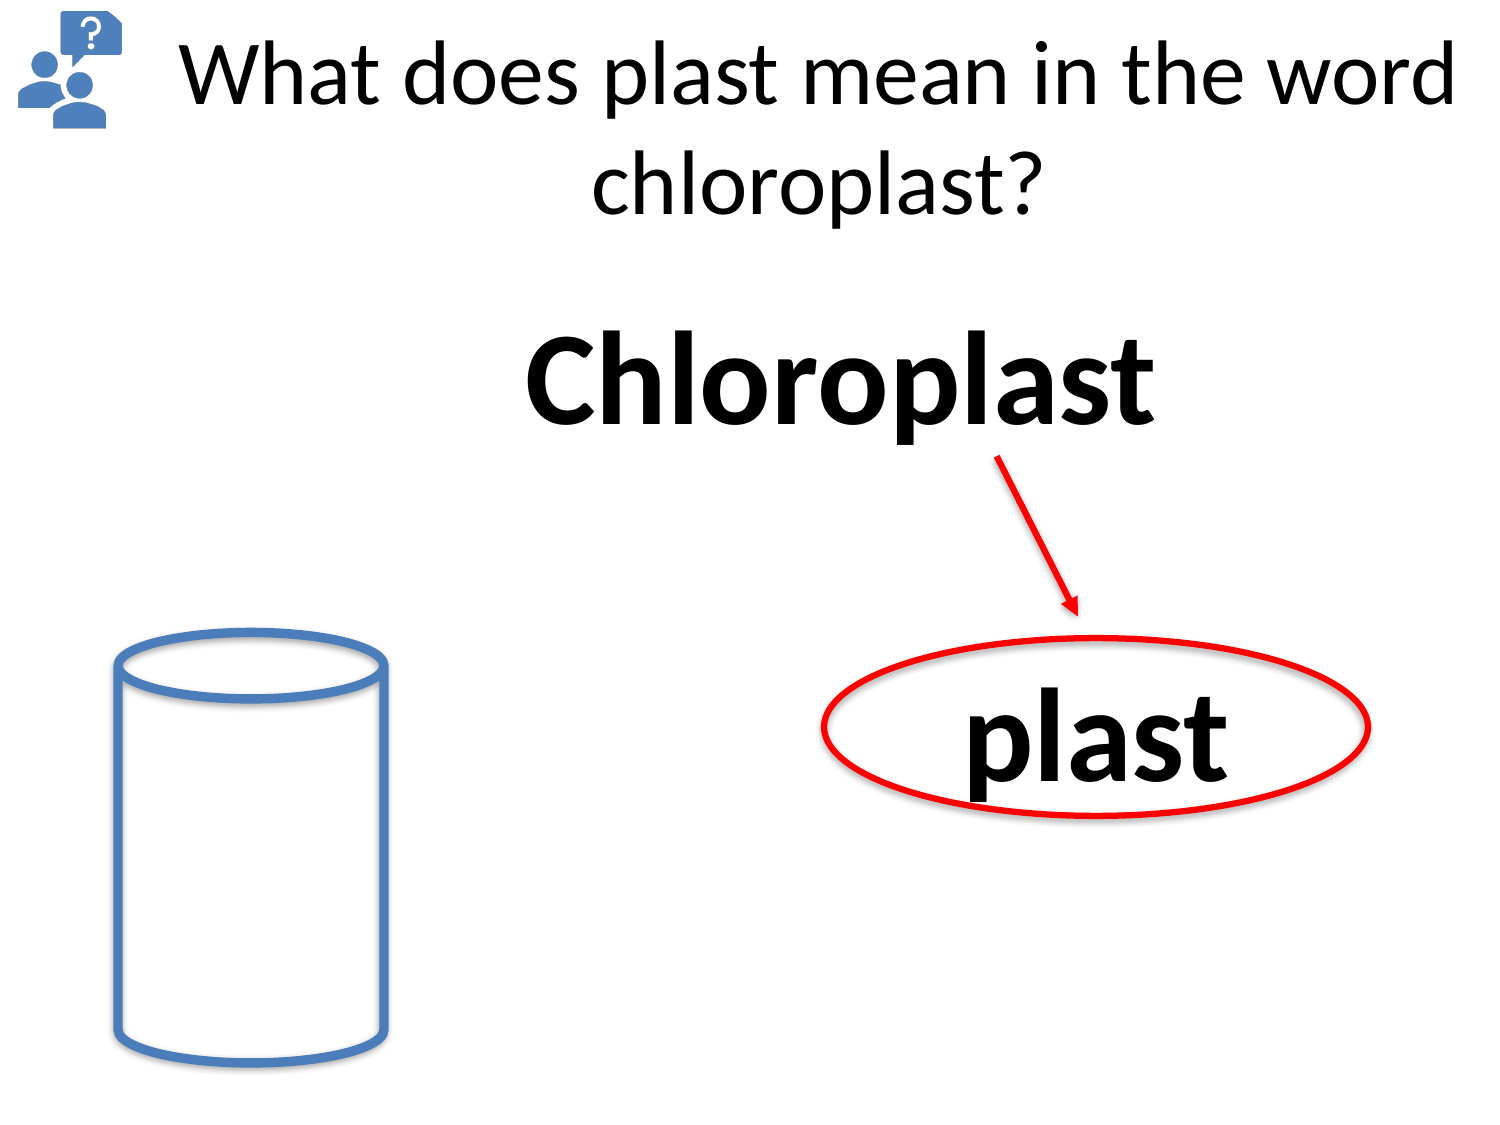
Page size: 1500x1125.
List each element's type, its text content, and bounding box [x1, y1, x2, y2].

text_box Chloroplast [414, 283, 1268, 699]
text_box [996, 455, 1079, 617]
text_box What does plast mean in the word chloroplast? [139, 5, 1500, 241]
text_box [0, 0, 140, 140]
text_box [118, 632, 384, 1063]
text_box plast [669, 640, 1500, 816]
